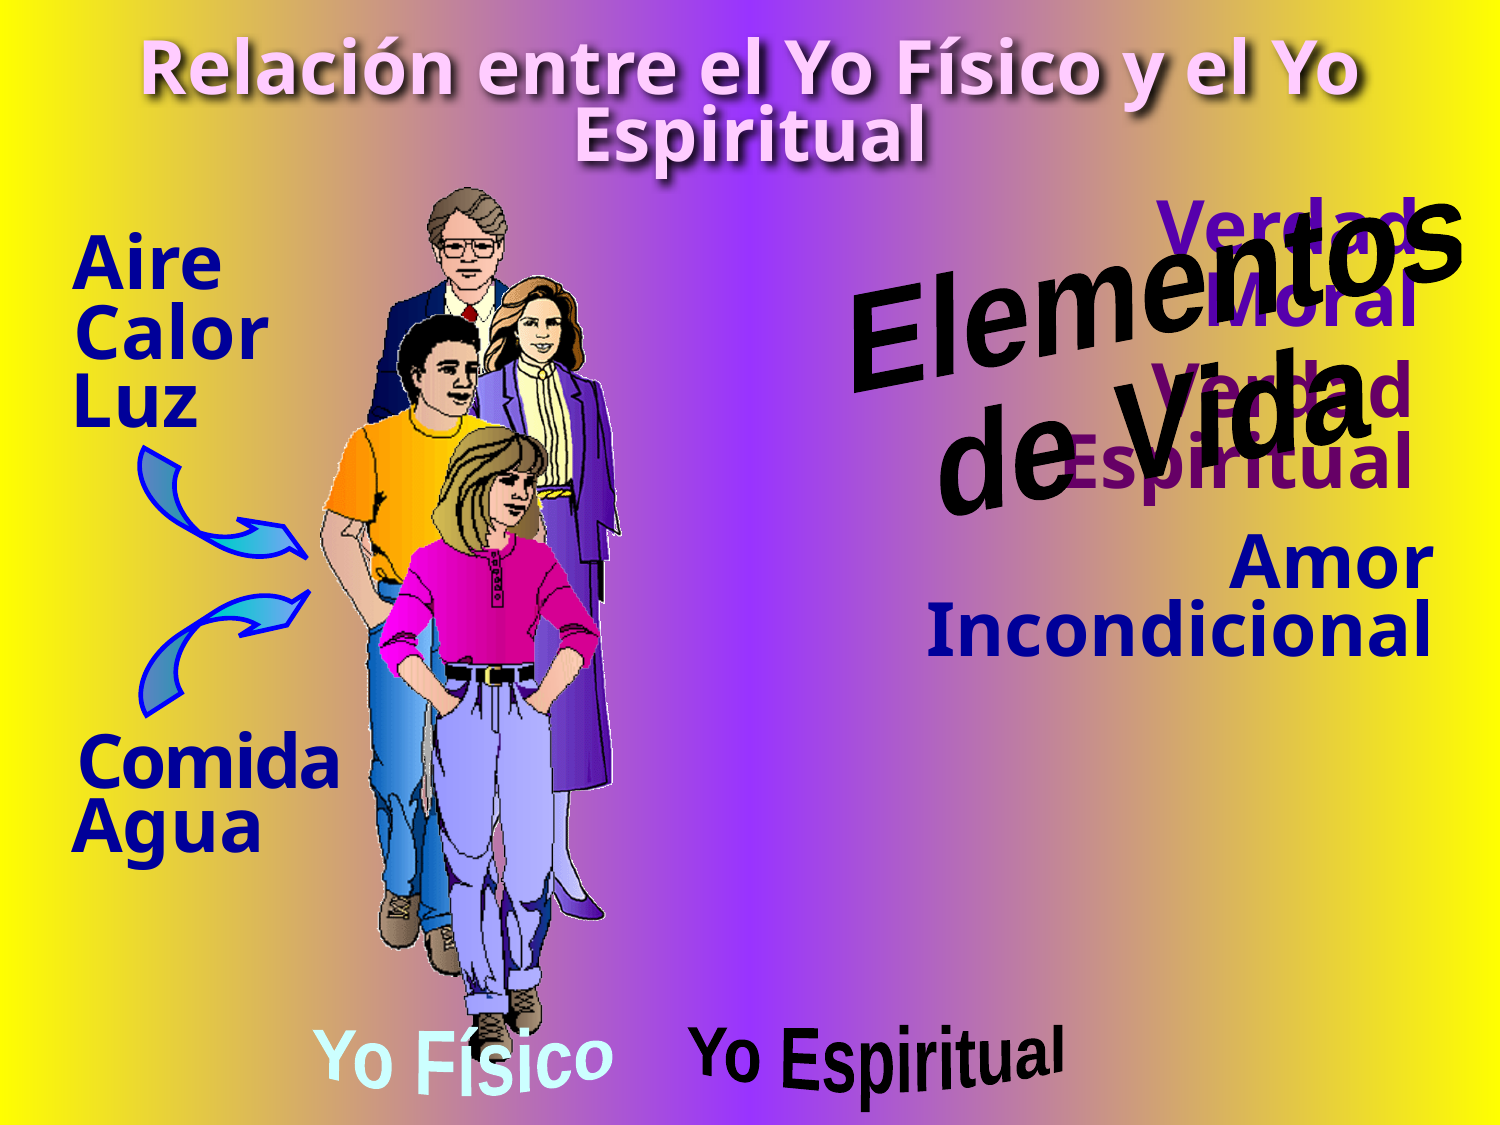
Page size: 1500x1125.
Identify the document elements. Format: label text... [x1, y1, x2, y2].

text_box [140, 590, 310, 716]
text_box Comida [61, 706, 315, 811]
text_box Amor Incondicional [1017, 527, 1450, 678]
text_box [722, 187, 1013, 1064]
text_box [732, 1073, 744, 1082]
text_box Relación entre el Yo Físico y el Yo Espiritual [37, 33, 1463, 183]
text_box Aire [58, 207, 240, 312]
text_box Agua [56, 770, 280, 876]
text_box Luz [55, 344, 214, 450]
text_box Calor [59, 277, 286, 382]
text_box [139, 450, 307, 559]
text_box Verdad Moral [1141, 194, 1436, 349]
text_box Verdad Espiritual [1043, 352, 1431, 511]
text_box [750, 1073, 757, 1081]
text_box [320, 187, 624, 1064]
